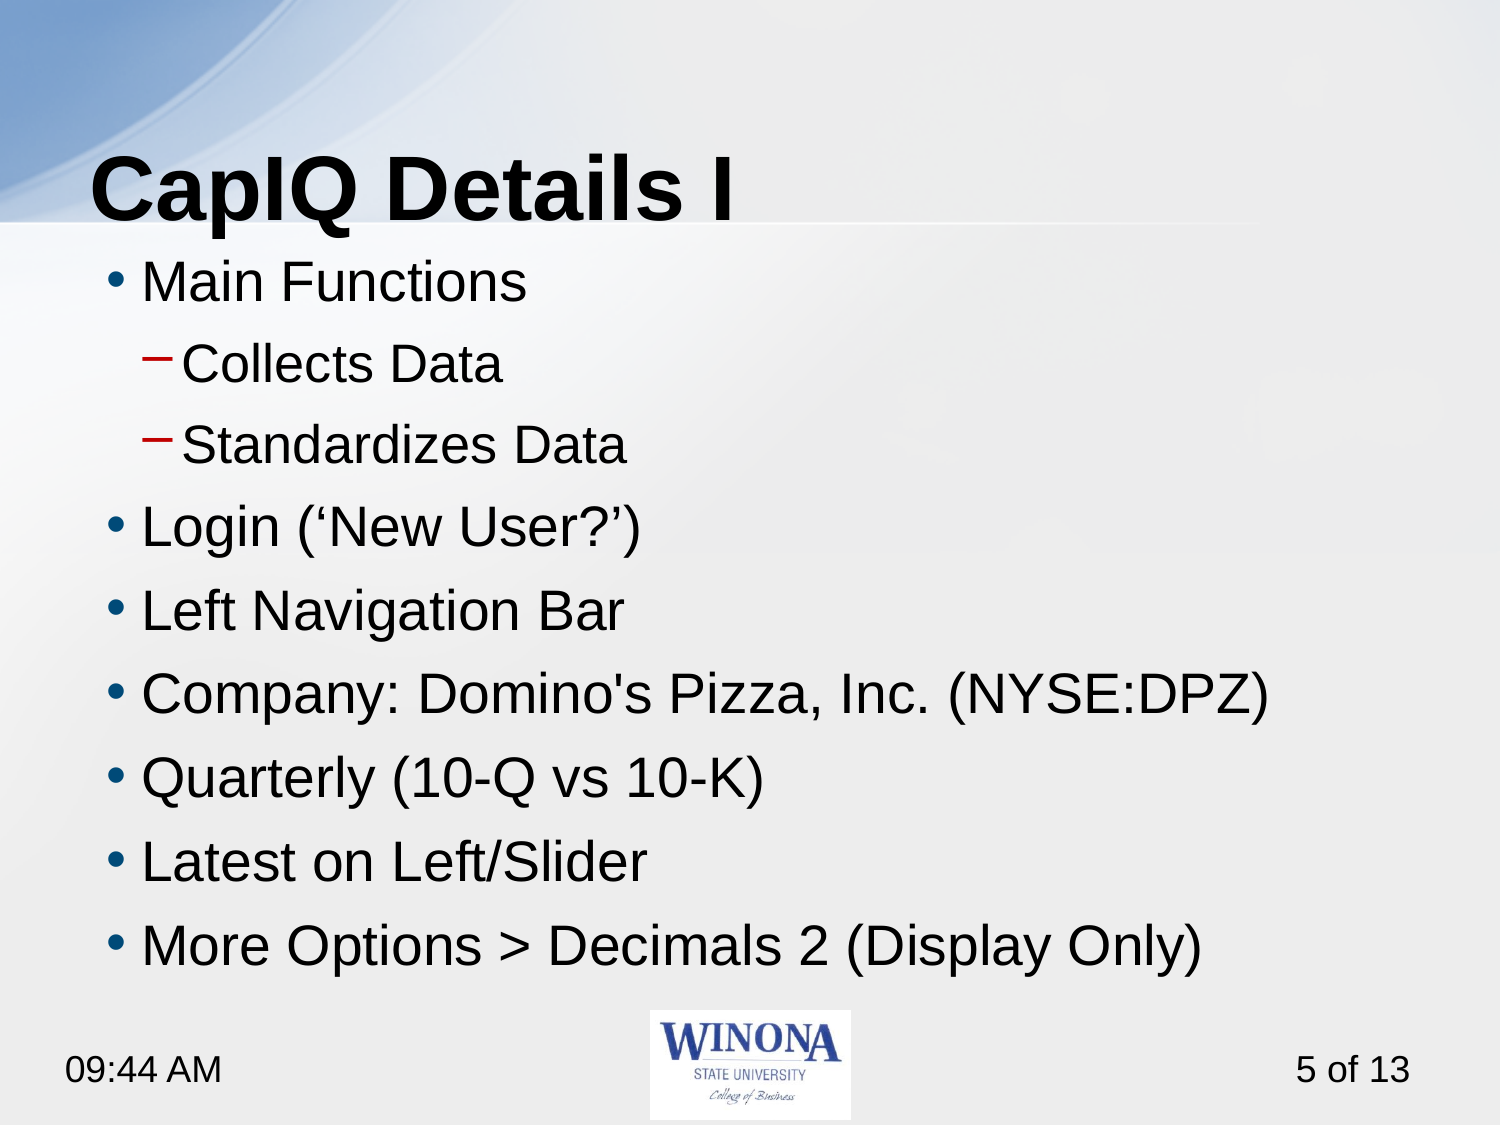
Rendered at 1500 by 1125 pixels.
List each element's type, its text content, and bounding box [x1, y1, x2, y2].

title CapIQ Details I [75, 58, 1426, 247]
picture [0, 0, 1500, 1125]
list Main Functions Collects Data Standardizes Data Login (‘New User?’) Left Navigation Bar Company: Domino's Pizza, Inc. (NYSE:DPZ) Quarterly (10-Q vs 10-K) Latest on Left/Slider More Options > Decimals 2 (Display Only) [91, 237, 1463, 988]
